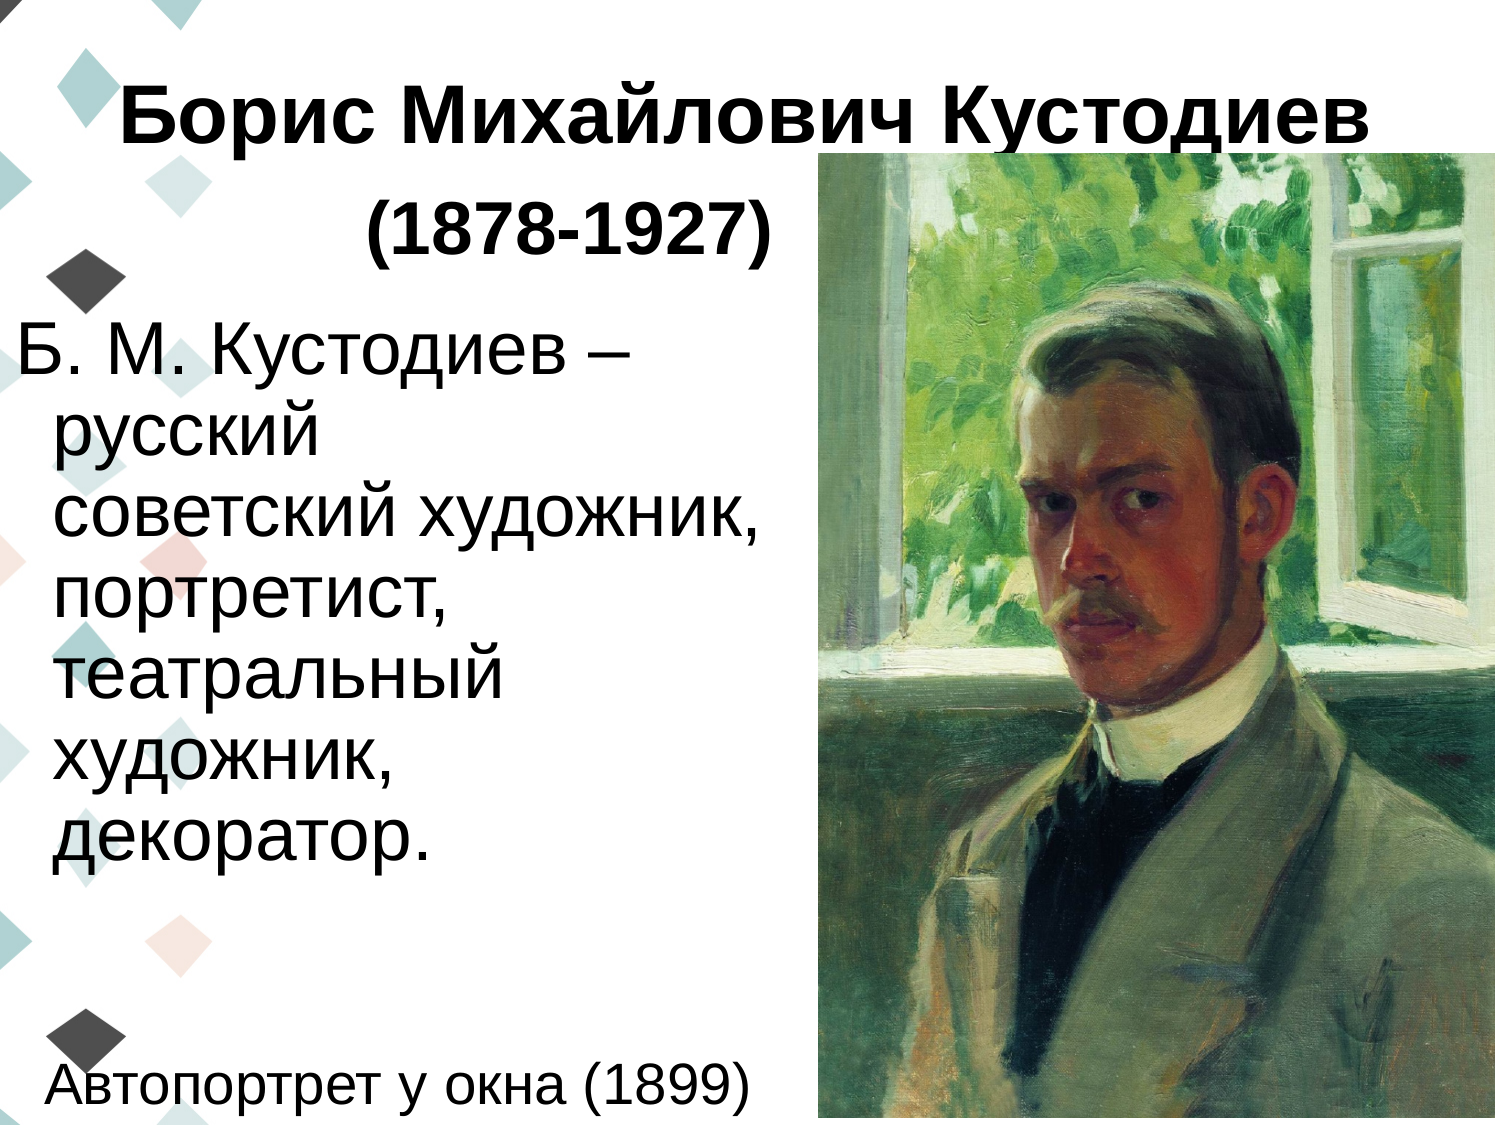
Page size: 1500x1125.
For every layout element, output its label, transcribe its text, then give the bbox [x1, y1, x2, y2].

list Б. М. Кустодиев – русский советский художник, портретист, театральный художник, декоратор. [0, 302, 798, 1012]
picture [0, 0, 1500, 1125]
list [818, 153, 1495, 1118]
text_box (1878-1927) [350, 172, 789, 278]
title Борис Михайлович Кустодиев [103, 59, 1397, 173]
text_box Автопортрет у окна (1899) [29, 1039, 827, 1124]
